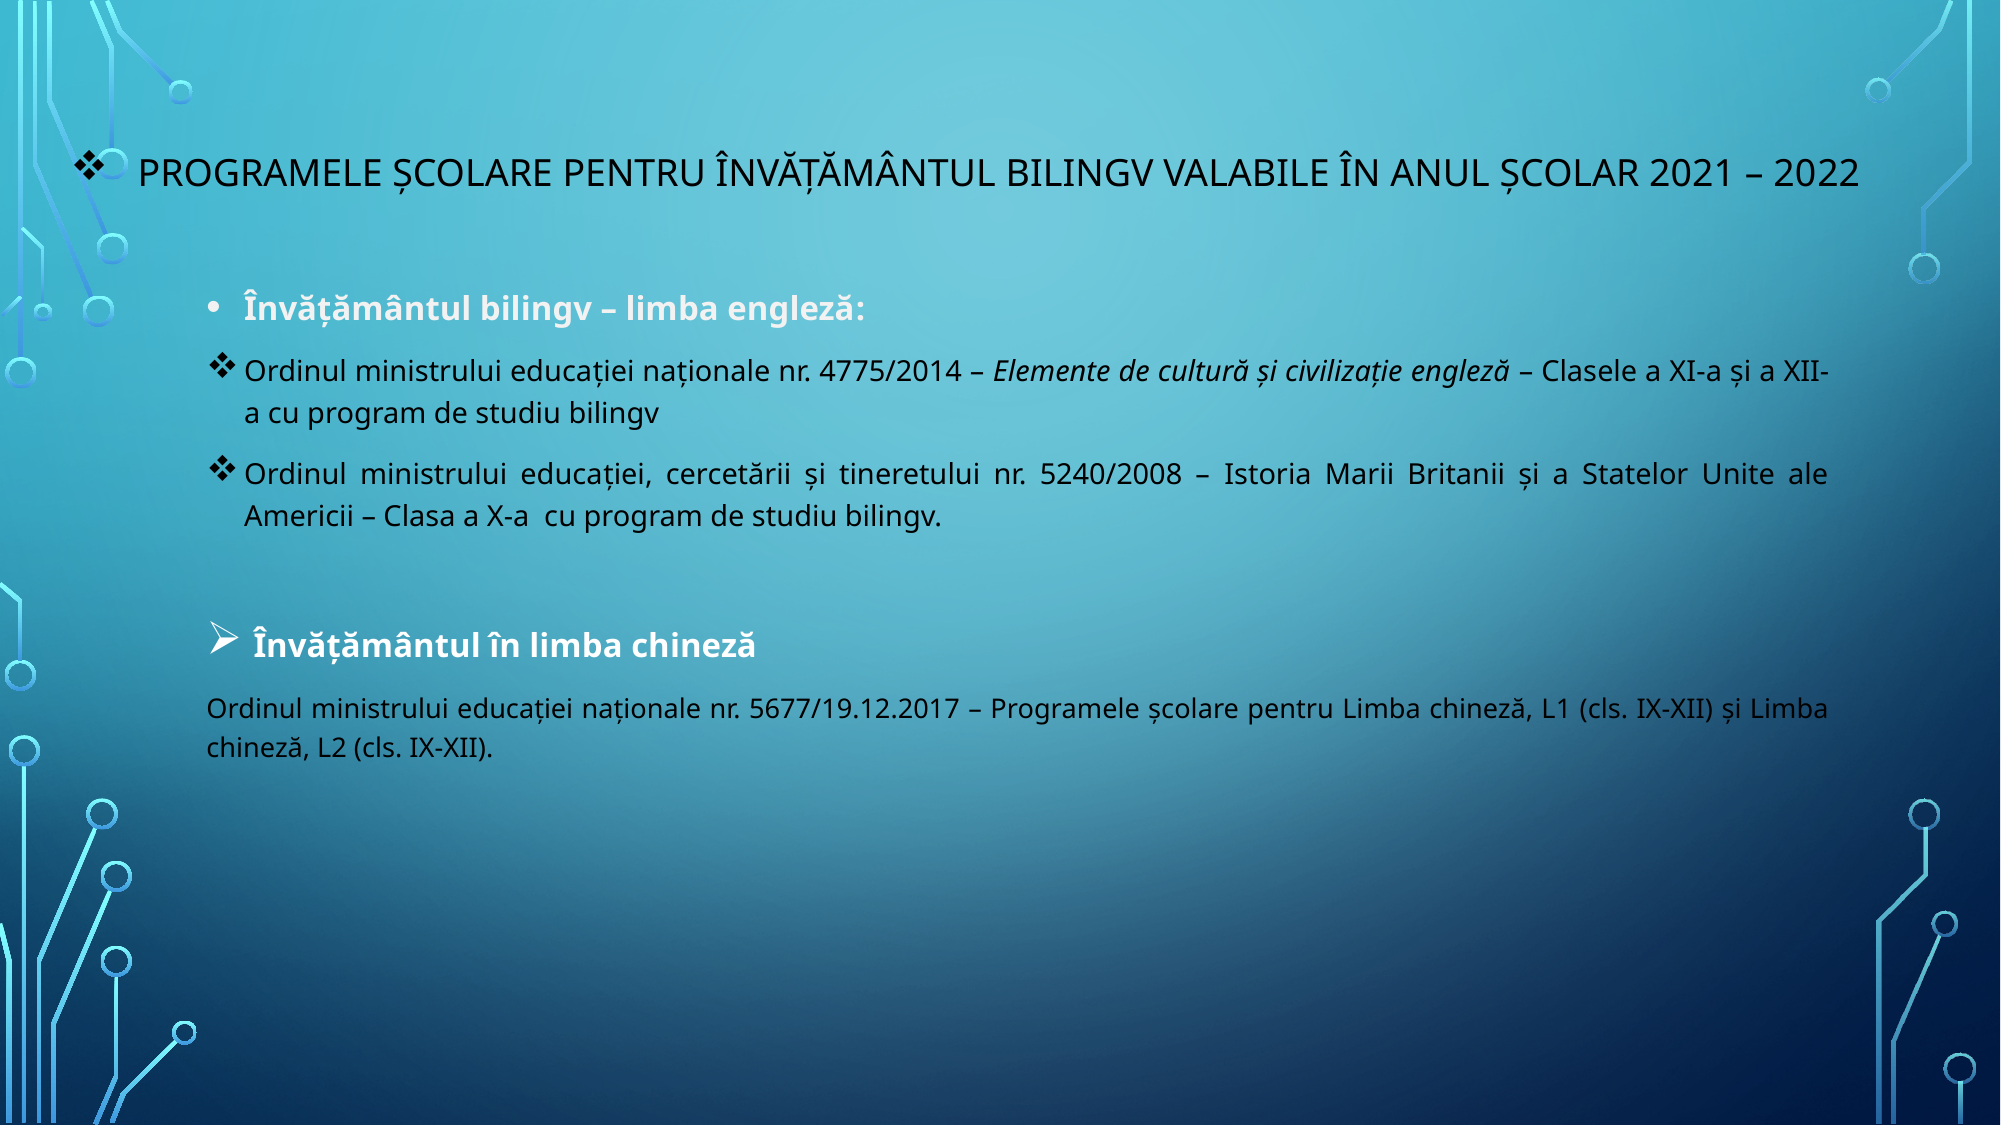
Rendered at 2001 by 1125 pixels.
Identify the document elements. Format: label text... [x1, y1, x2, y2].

list Învățământul bilingv – limba engleză: Ordinul ministrului educației naționale nr. 4775/2014 – Elemente de cultură și civilizație engleză – Clasele a XI-a și a XII-a cu program de studiu bilingv Ordinul ministrului educației, cercetării și tineretului nr. 5240/2008 – Istoria Marii Britanii și a Statelor Unite ale Americii – Clasa a X-a cu program de studiu bilingv. Învățământul în limba chineză Ordinul ministrului educației naționale nr. 5677/19.12.2017 – Programele școlare pentru Limba chineză, L1 (cls. IX-XII) și Limba chineză, L2 (cls. IX-XII). [191, 205, 1845, 772]
title PROGRAMELE ŞCOLARE PENTRU ÎNVĂȚĂMÂNTUL BILINGV VALABILE ÎN ANUL ŞCOLAR 2021 – 2022 [53, 49, 1888, 298]
